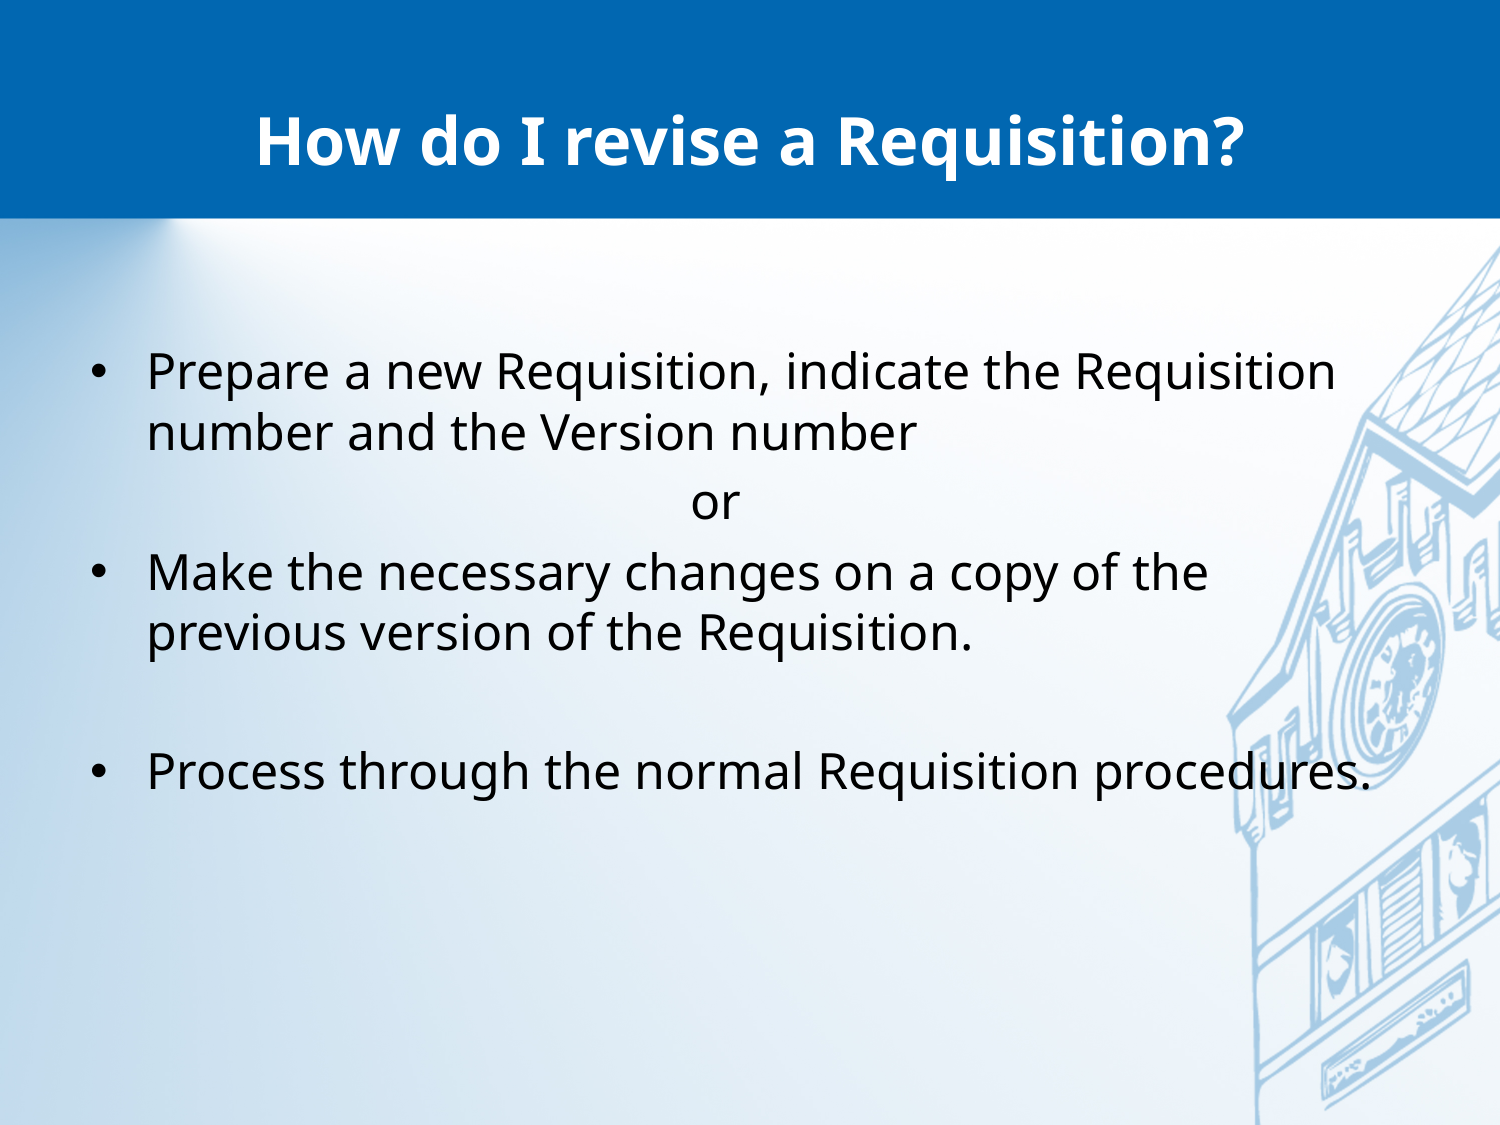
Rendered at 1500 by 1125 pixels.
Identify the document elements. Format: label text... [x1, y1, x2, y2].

picture [0, 0, 1500, 1125]
title How do I revise a Requisition? [75, 45, 1425, 233]
list Prepare a new Requisition, indicate the Requisition number and the Version number or Make the necessary changes on a copy of the previous version of the Requisition. Process through the normal Requisition procedures. [75, 262, 1425, 1005]
